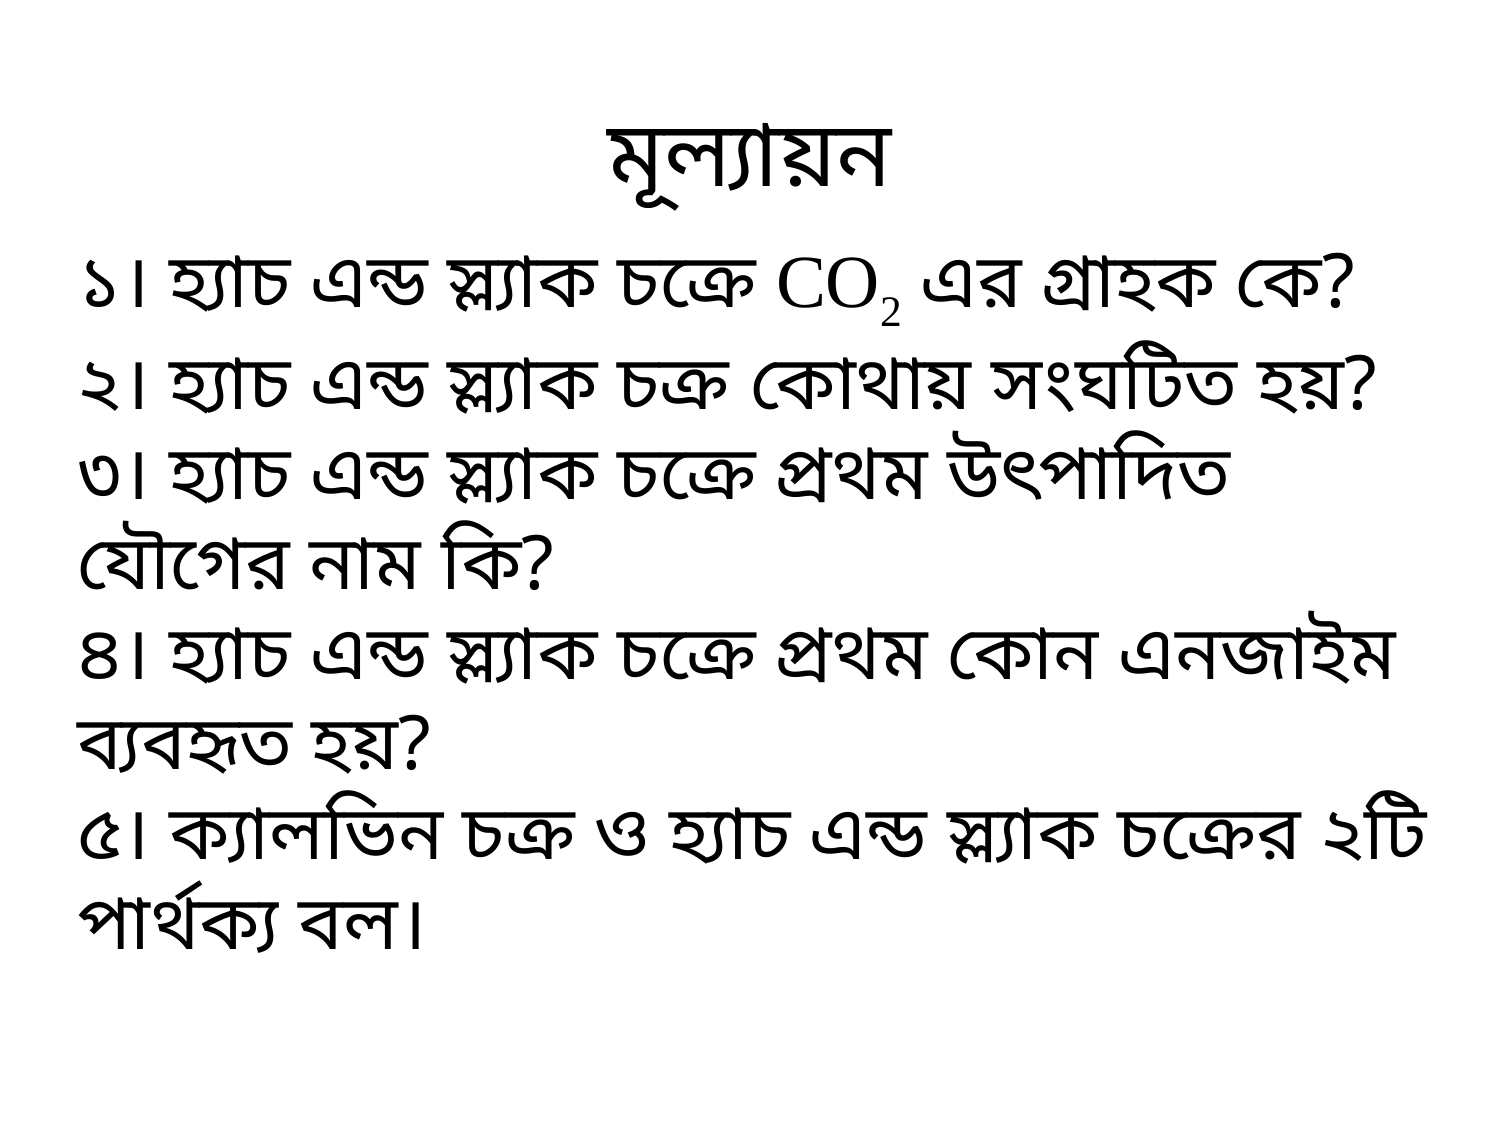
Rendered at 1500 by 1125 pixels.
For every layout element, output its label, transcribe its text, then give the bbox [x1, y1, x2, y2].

text_box ১। হ্যাচ এন্ড স্ল্যাক চক্রে CO2 এর গ্রাহক কে? ২। হ্যাচ এন্ড স্ল্যাক চক্র কোথায় সংঘটিত হয়? ৩। হ্যাচ এন্ড স্ল্যাক চক্রে প্রথম উৎপাদিত যৌগের নাম কি? ৪। হ্যাচ এন্ড স্ল্যাক চক্রে প্রথম কোন এনজাইম ব্যবহৃত হয়? ৫। ক্যালভিন চক্র ও হ্যাচ এন্ড স্ল্যাক চক্রের ২টি পার্থক্য বল। [62, 224, 1450, 1063]
text_box মূল্যায়ন [174, 87, 1325, 213]
